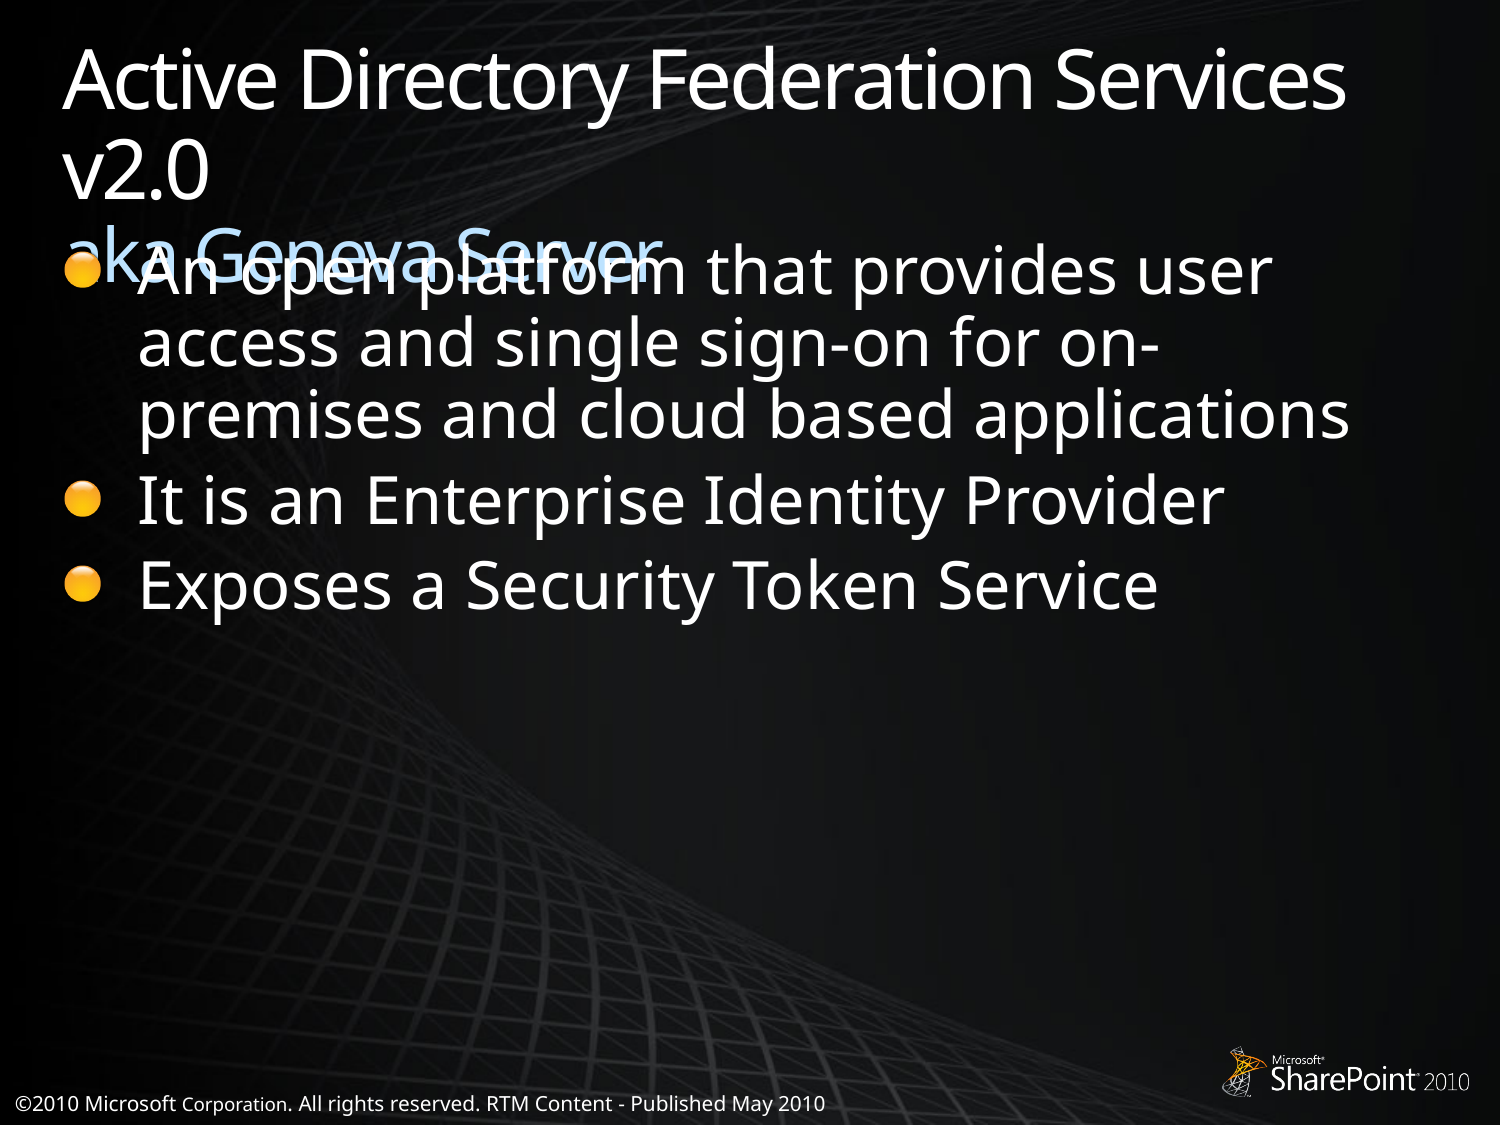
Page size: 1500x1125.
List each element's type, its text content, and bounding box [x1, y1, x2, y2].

list An open platform that provides user access and single sign-on for on-premises and cloud based applications It is an Enterprise Identity Provider Exposes a Security Token Service [62, 237, 1438, 562]
title Active Directory Federation Services v2.0 aka Geneva Server [62, 37, 1438, 211]
picture [0, 0, 1500, 1125]
